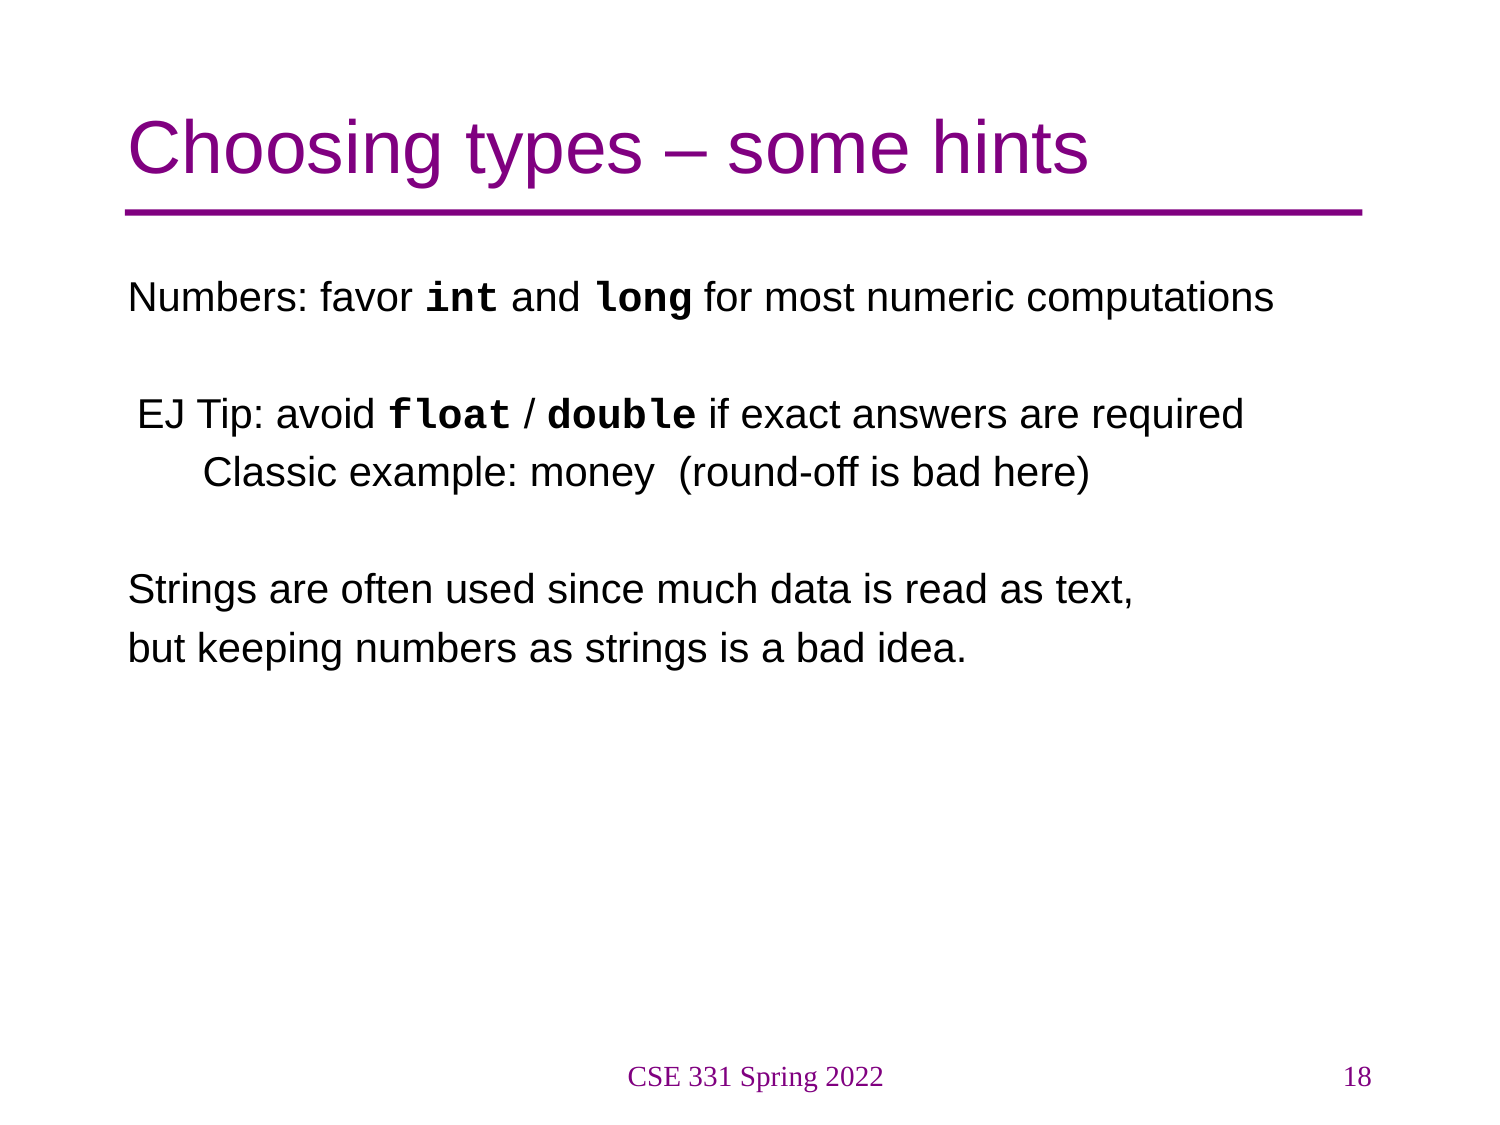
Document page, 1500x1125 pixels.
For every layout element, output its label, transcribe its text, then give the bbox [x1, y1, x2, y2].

list Numbers: favor int and long for most numeric computations EJ Tip: avoid float / double if exact answers are required Classic example: money (round-off is bad here) Strings are often used since much data is read as text, but keeping numbers as strings is a bad idea. [112, 262, 1388, 1000]
slide_number 18 [1074, 1049, 1388, 1125]
title Choosing types – some hints [112, 50, 1388, 238]
footer CSE 331 Spring 2022 [474, 1049, 1038, 1125]
